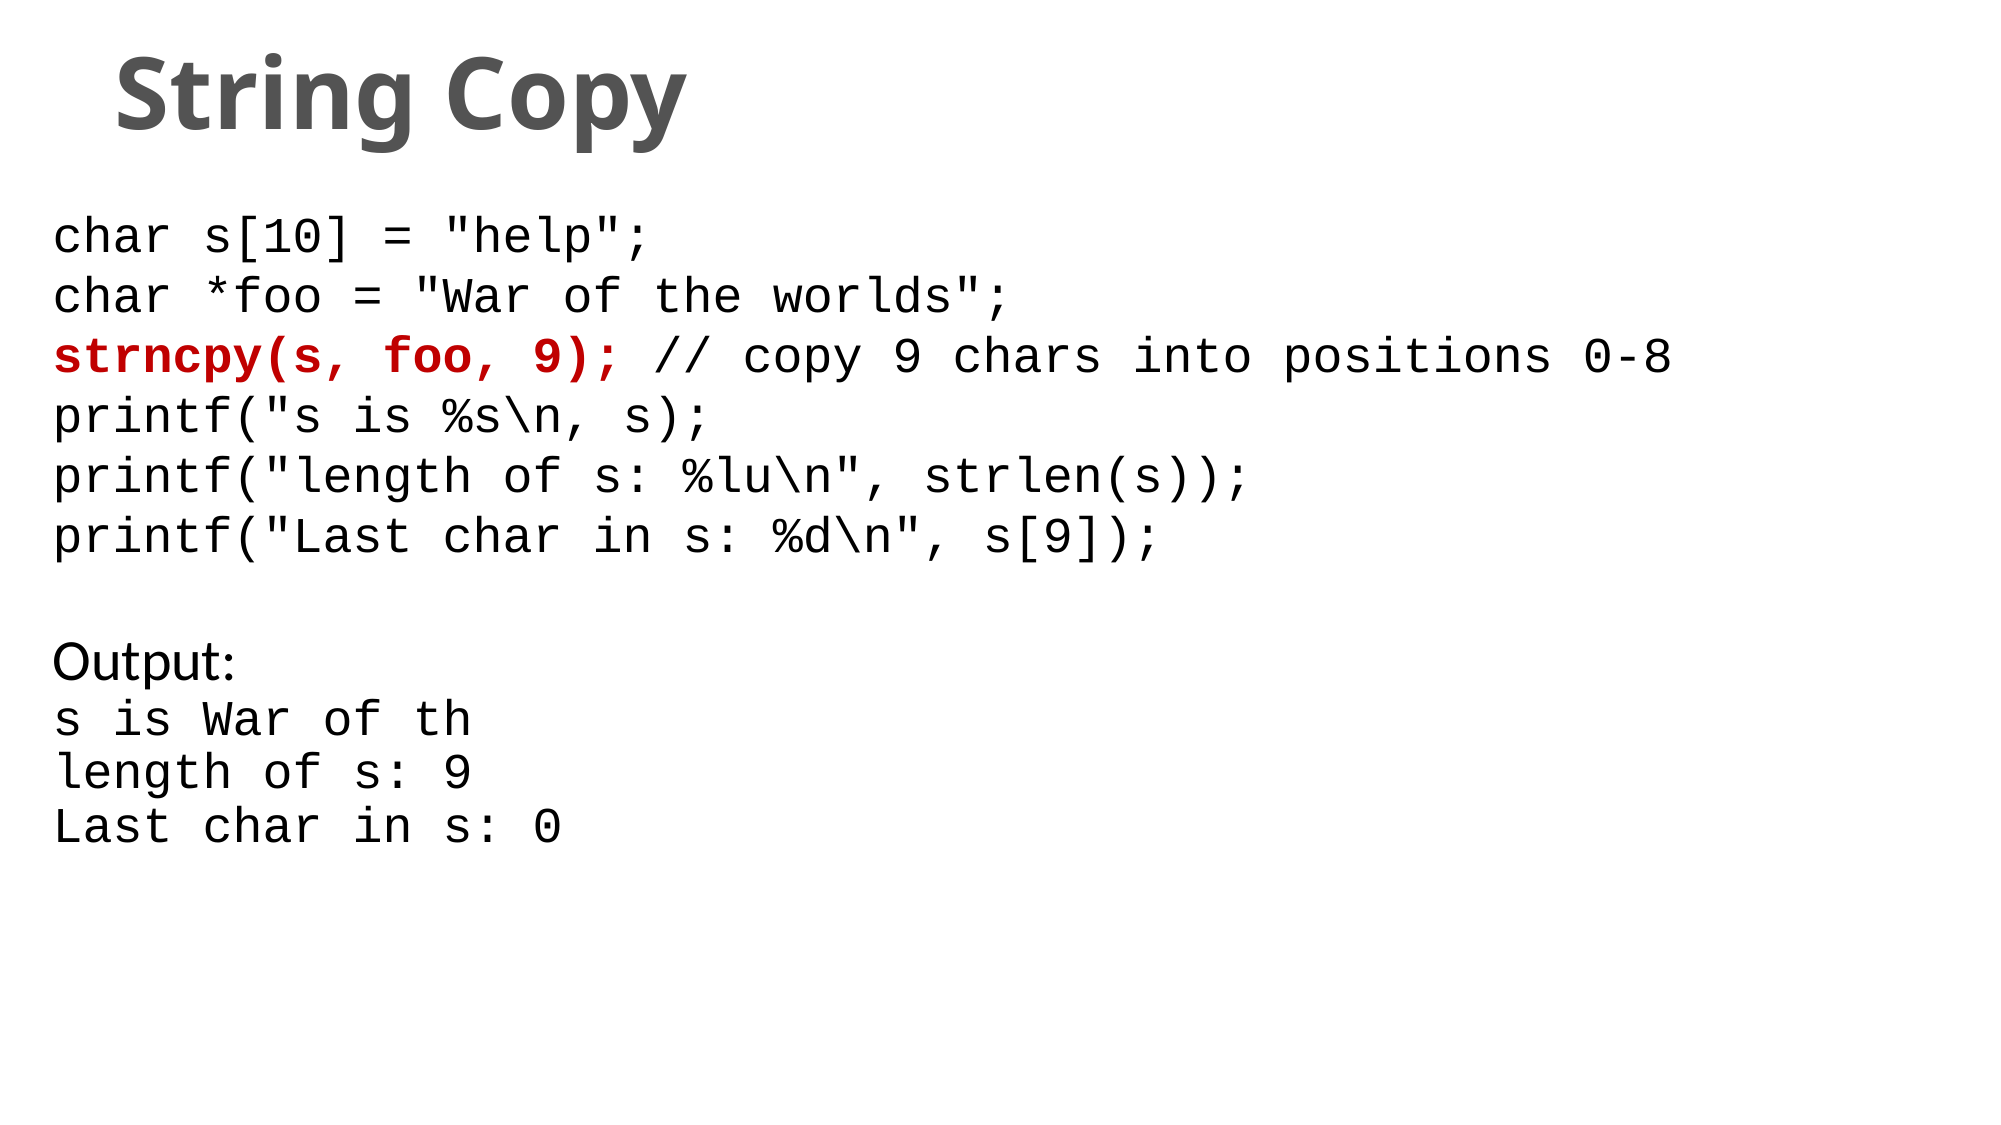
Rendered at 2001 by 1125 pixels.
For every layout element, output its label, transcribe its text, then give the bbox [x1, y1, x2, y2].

title String Copy [99, 0, 1900, 194]
list char s[10] = "help"; char *foo = "War of the worlds"; strncpy(s, foo, 9); // copy 9 chars into positions 0-8 printf("s is %s\n, s); printf("length of s: %lu\n", strlen(s)); printf("Last char in s: %d\n", s[9]); Output: s is War of th length of s: 9 Last char in s: 0 [37, 194, 1900, 1074]
